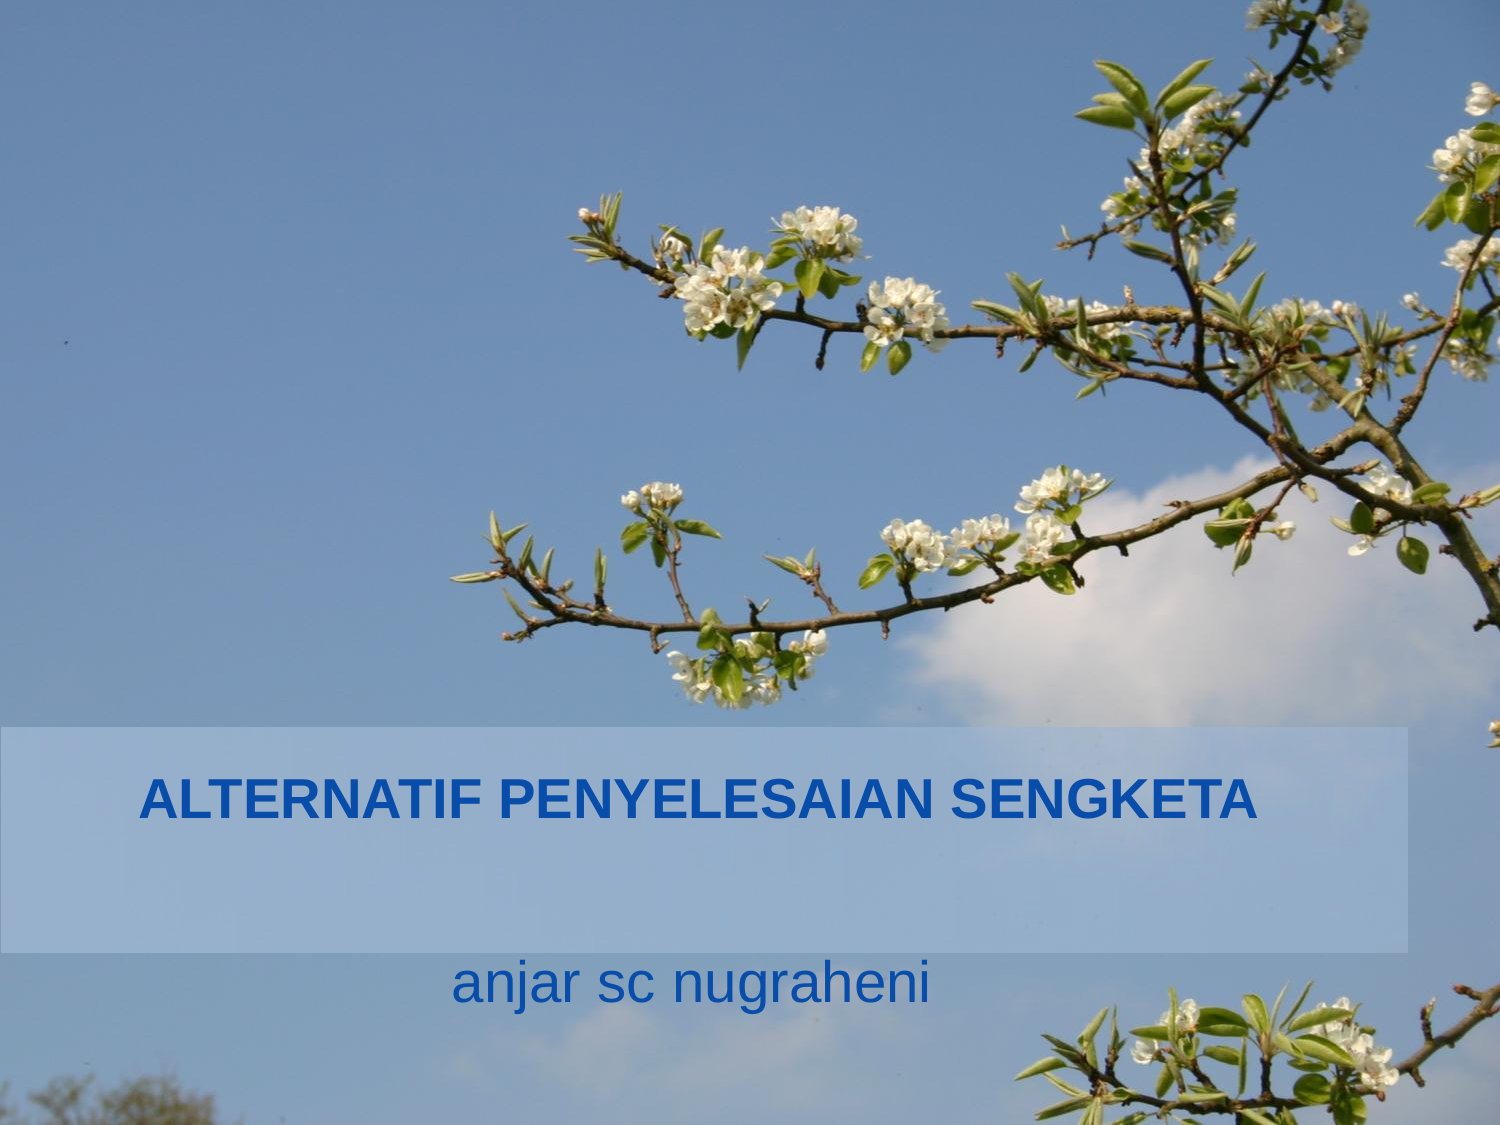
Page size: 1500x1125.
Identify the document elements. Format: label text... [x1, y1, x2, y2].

picture [0, 0, 1500, 1125]
subtitle anjar sc nugraheni [167, 855, 1218, 1024]
title ALTERNATIF PENYELESAIAN SENGKETA [61, 737, 1337, 856]
